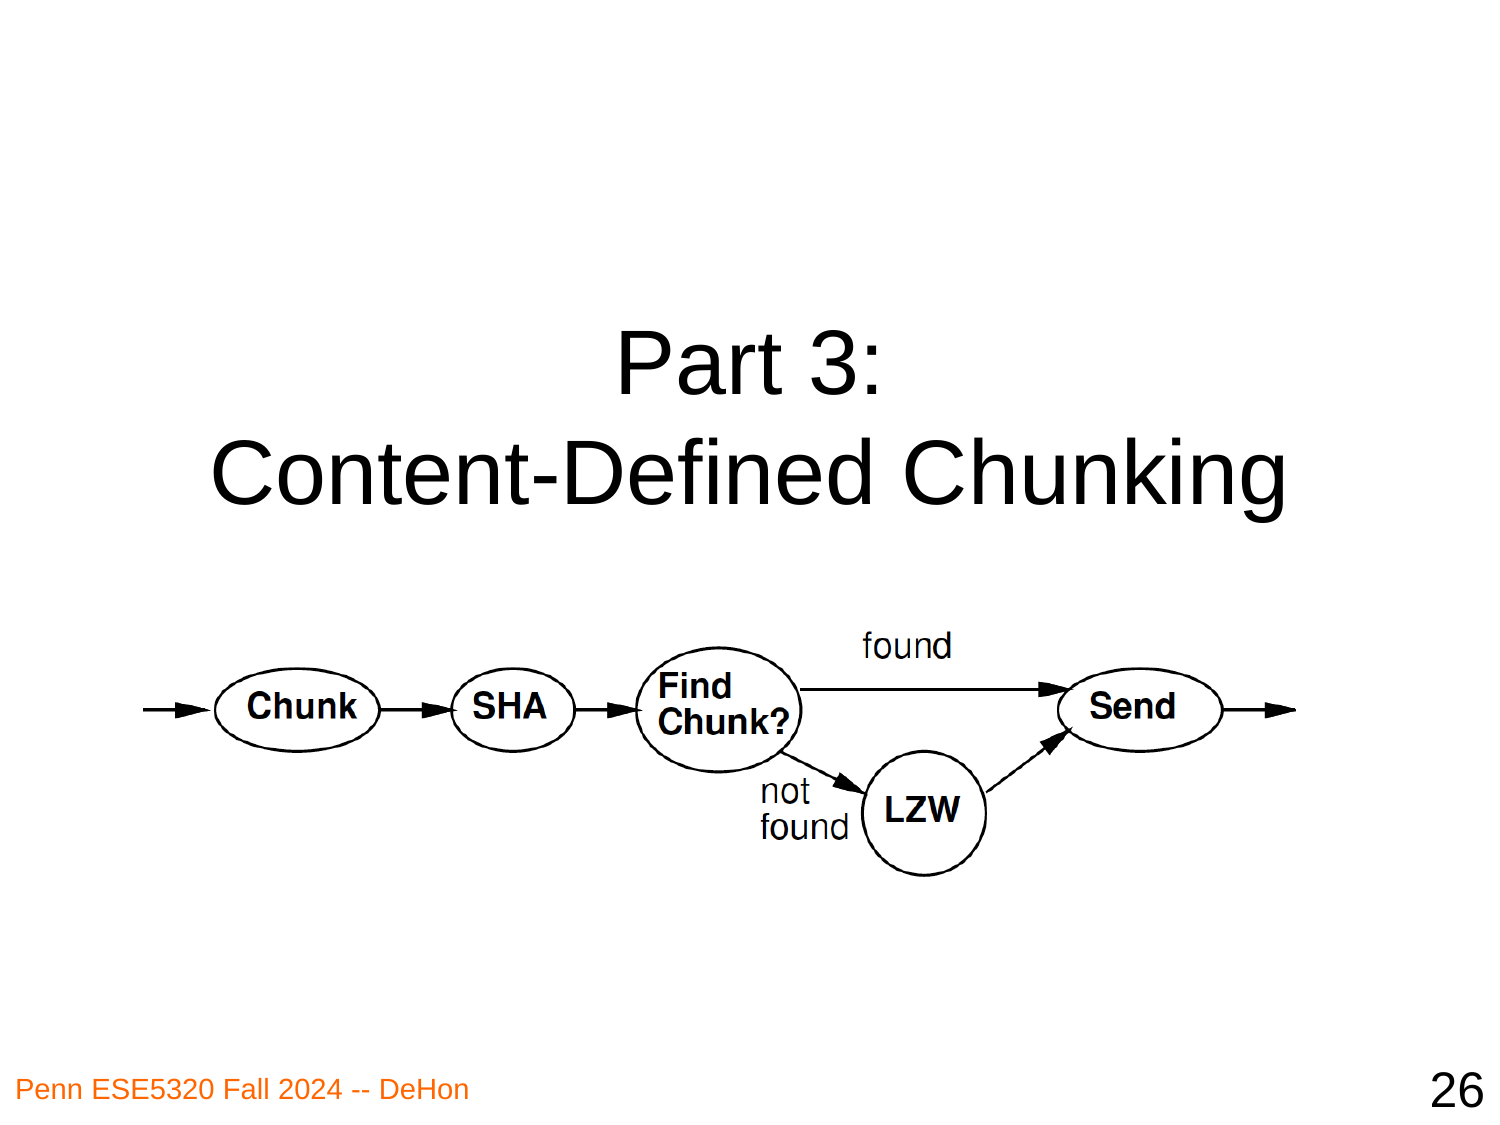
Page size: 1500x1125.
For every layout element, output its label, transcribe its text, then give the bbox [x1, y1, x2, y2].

title Part 3: Content-Defined Chunking [112, 291, 1388, 534]
picture [137, 624, 1296, 879]
slide_number Penn ESE5320 Fall 2024 -- DeHon [0, 1062, 576, 1125]
slide_number 26 [1187, 1049, 1500, 1125]
